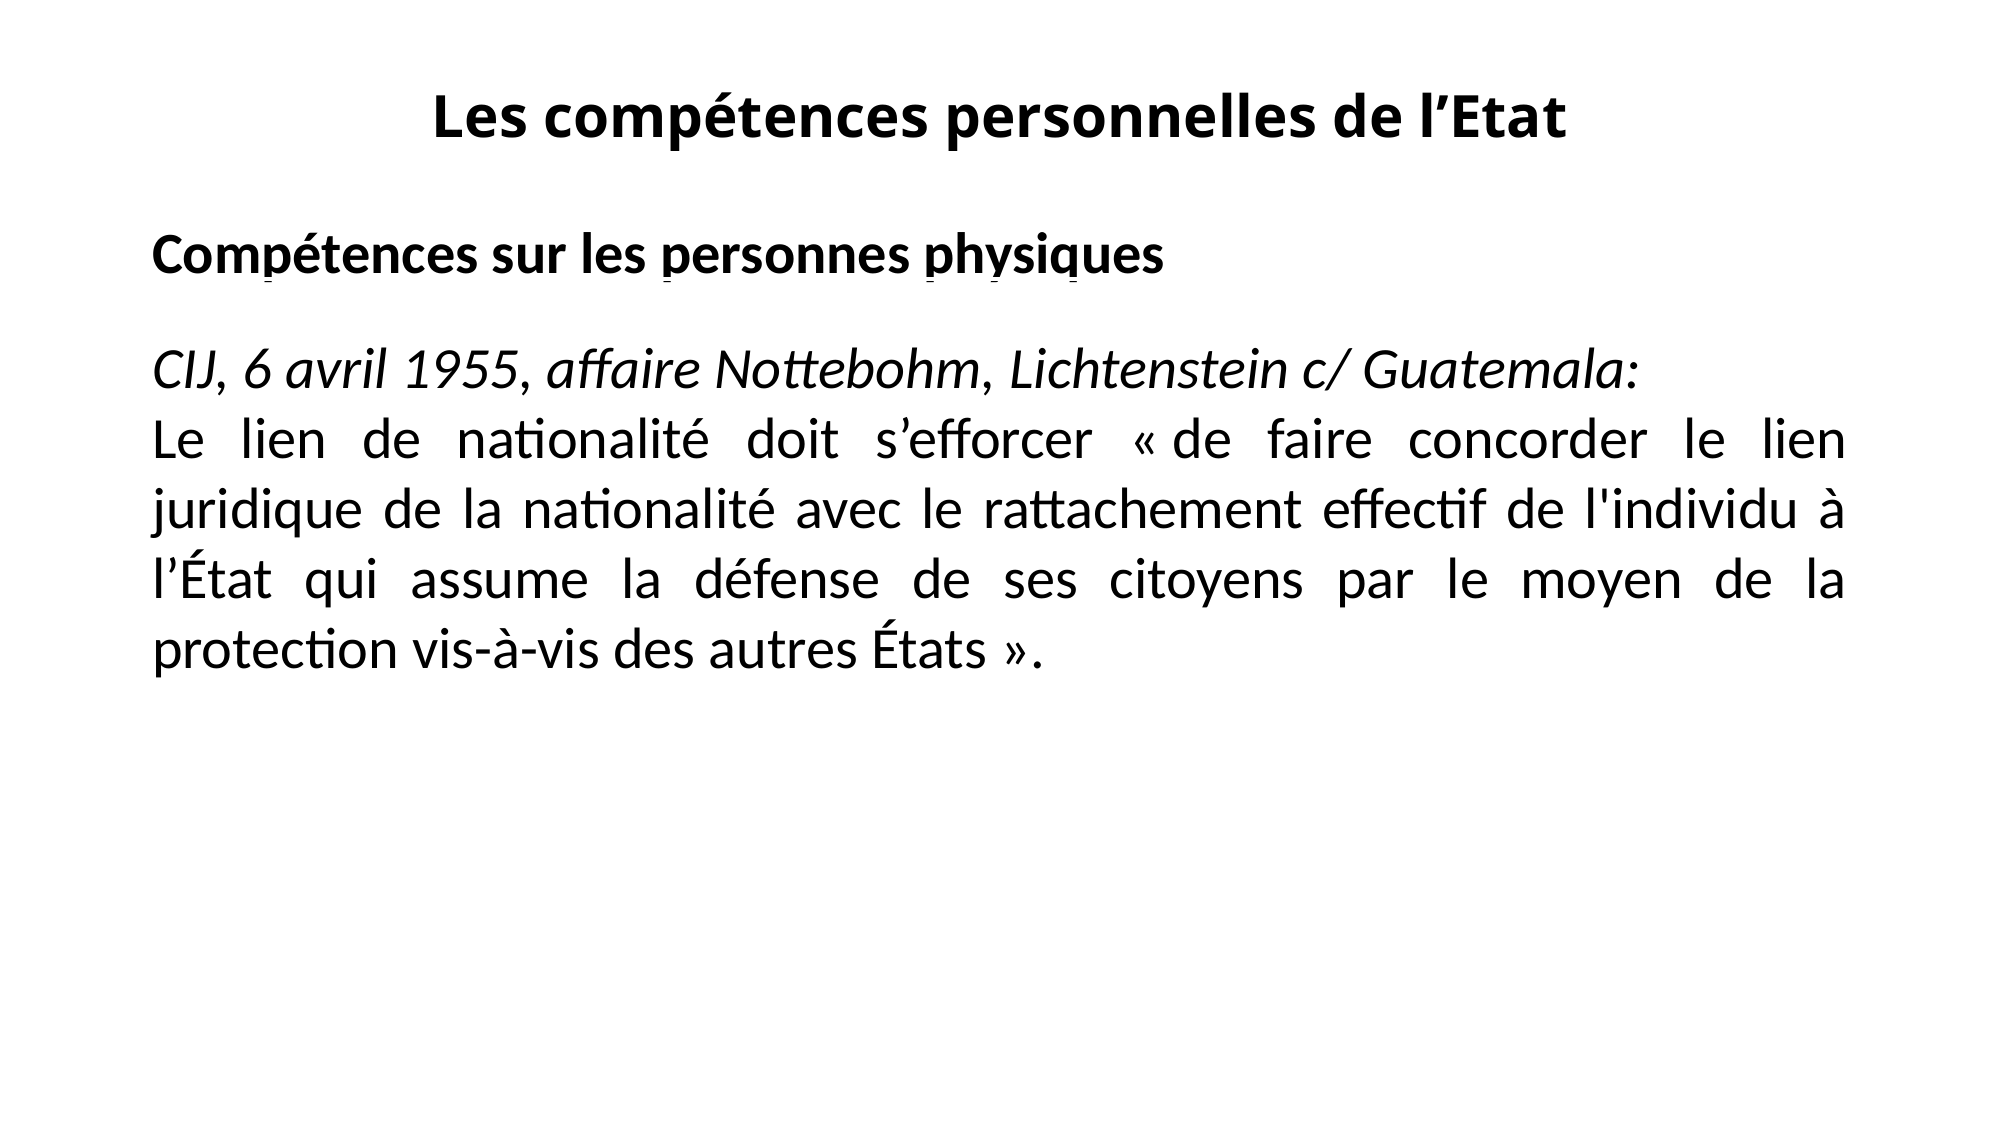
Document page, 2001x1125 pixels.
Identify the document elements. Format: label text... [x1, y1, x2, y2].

text_box Compétences sur les personnes physiques CIJ, 6 avril 1955, affaire Nottebohm, Lichtenstein c/ Guatemala: Le lien de nationalité doit s’efforcer « de faire concorder le lien juridique de la nationalité avec le rattachement effectif de l'individu à l’État qui assume la défense de ses citoyens par le moyen de la protection vis-à-vis des autres États ». [137, 207, 1863, 1013]
text_box Les compétences personnelles de l’Etat [137, 59, 1863, 168]
